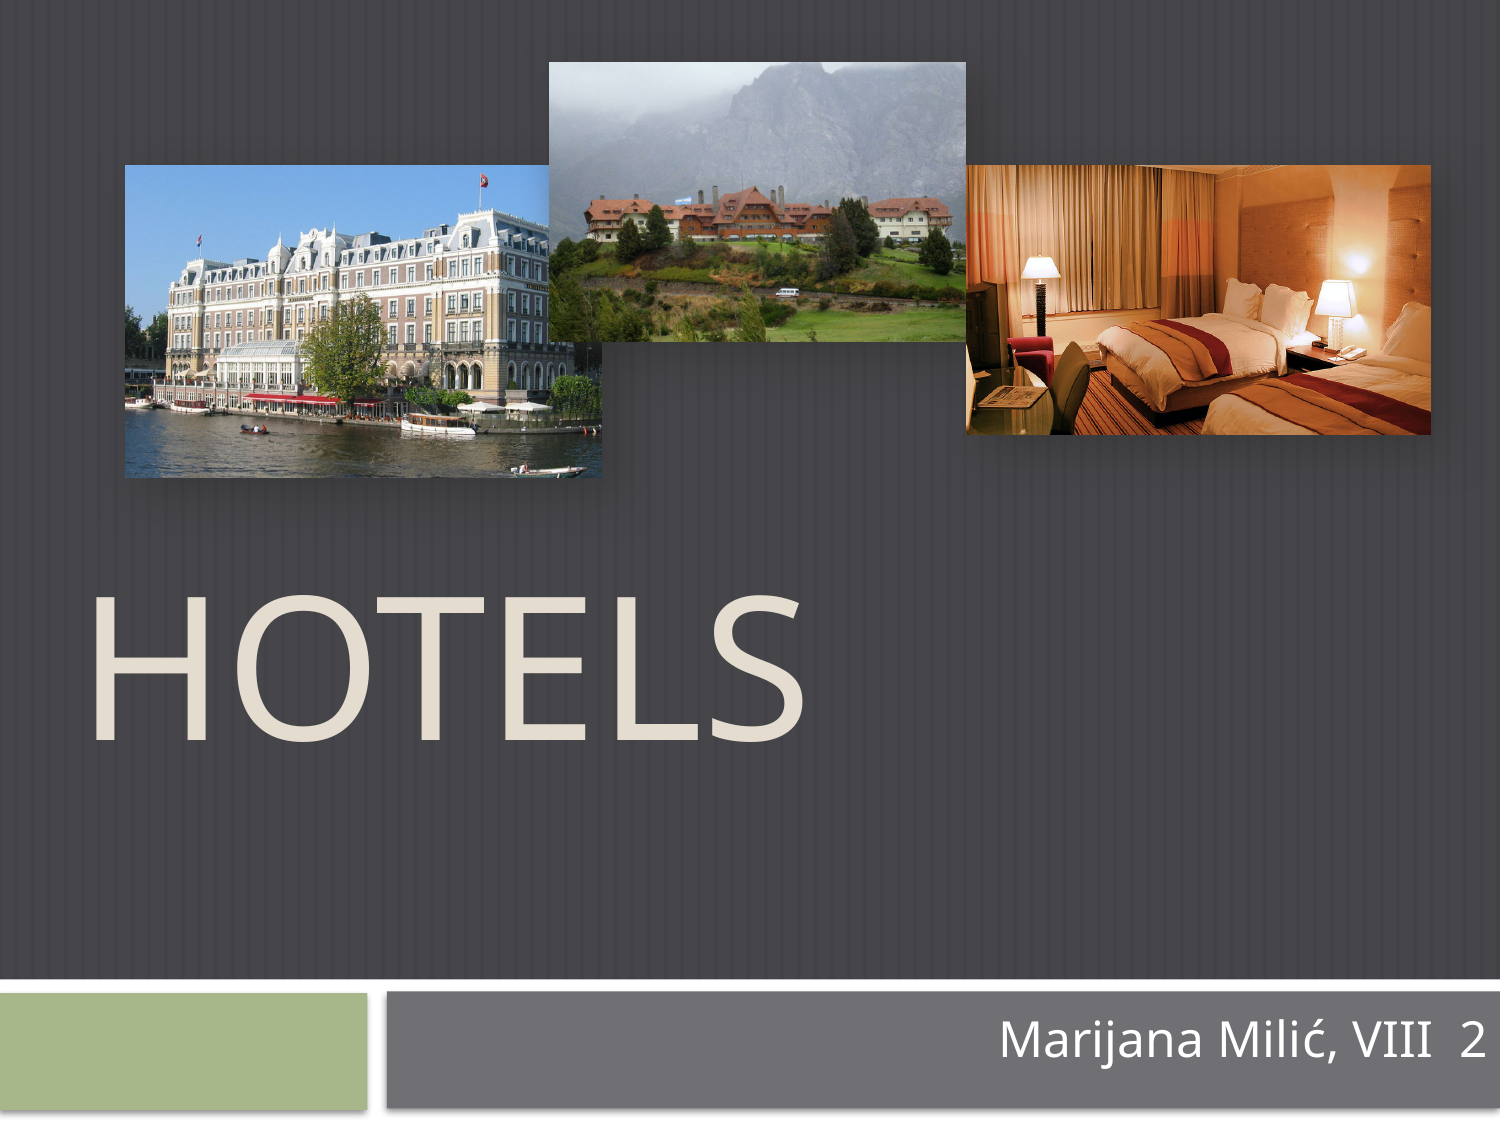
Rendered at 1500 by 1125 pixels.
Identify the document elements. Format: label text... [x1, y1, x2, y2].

subtitle Marijana Milić, VIII 2 [428, 999, 1500, 1075]
title HOTELS [62, 587, 1150, 788]
picture [124, 62, 1432, 479]
